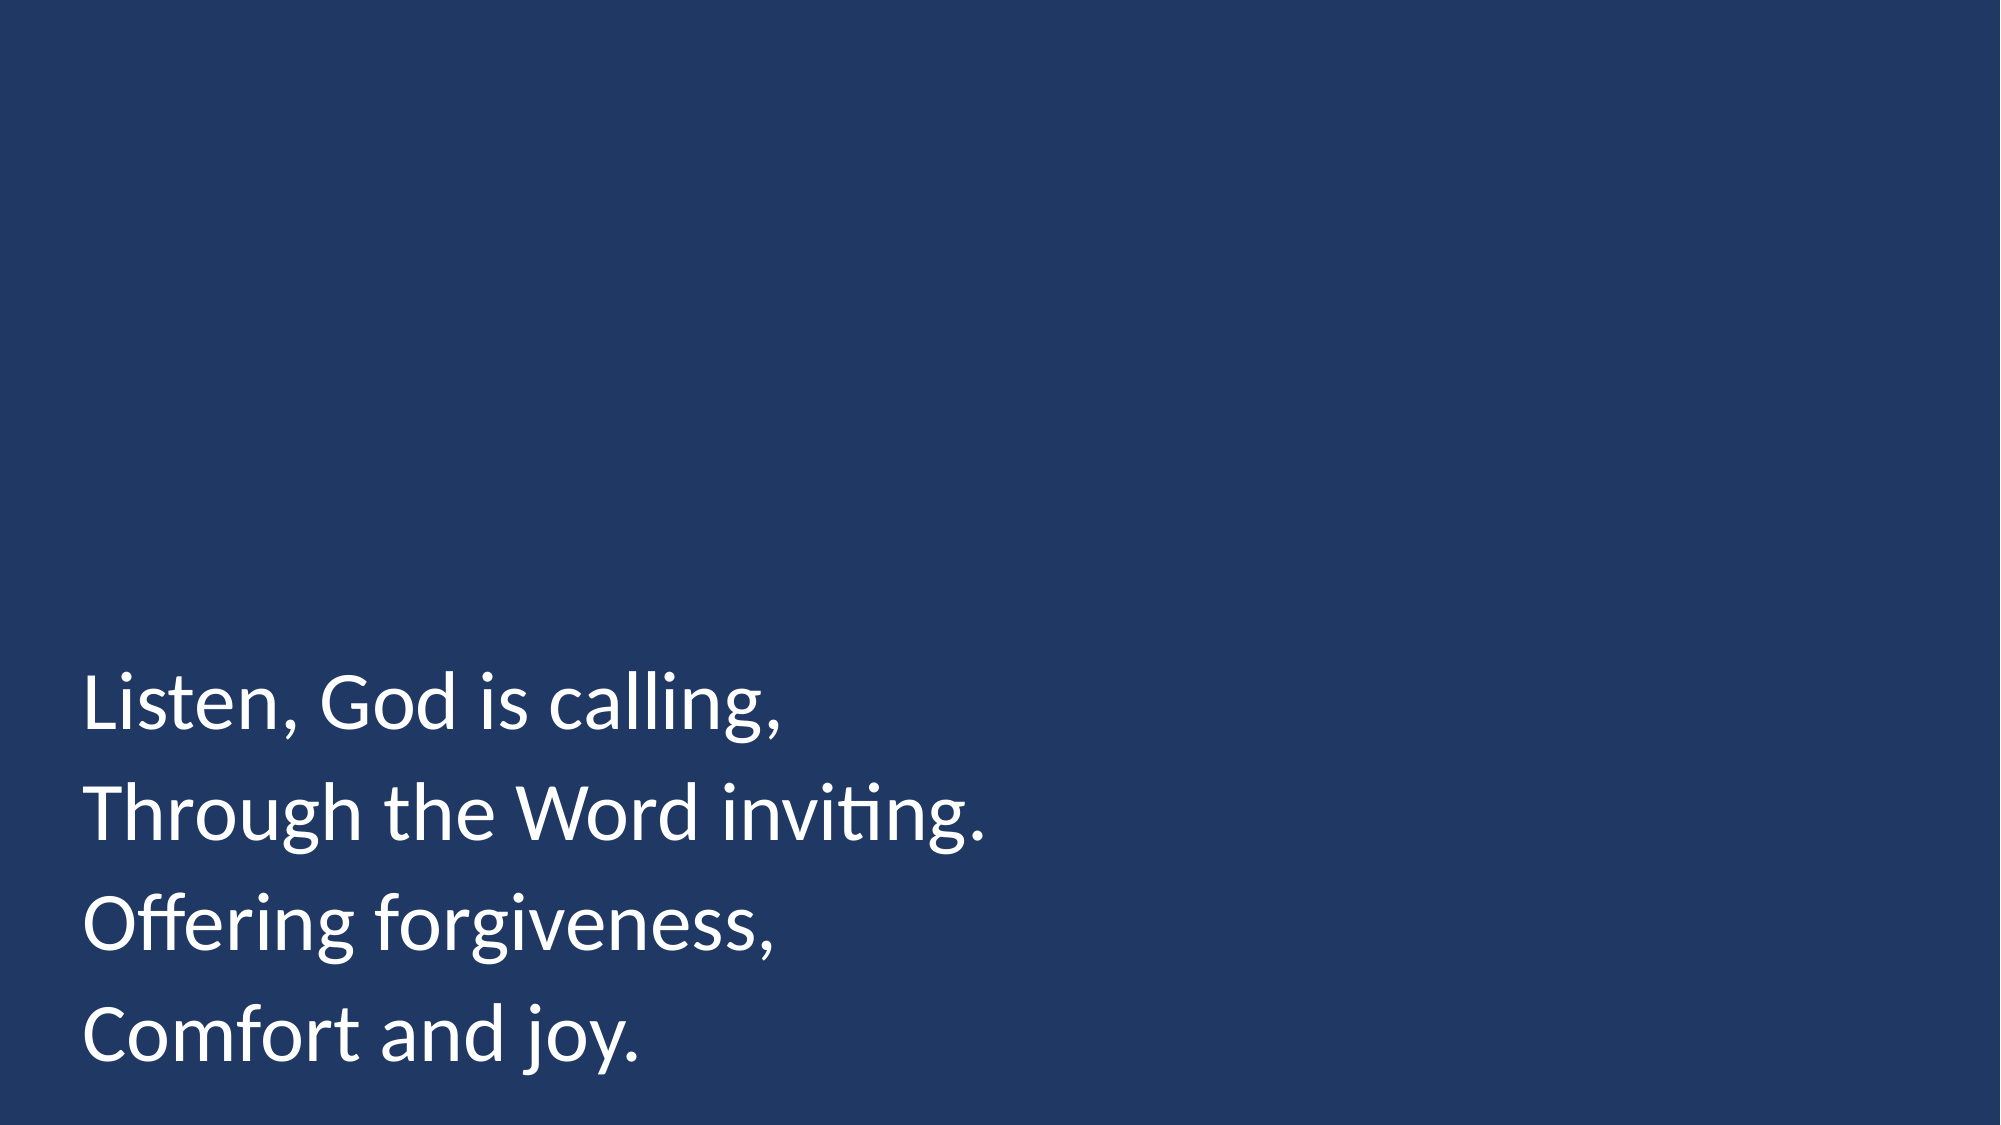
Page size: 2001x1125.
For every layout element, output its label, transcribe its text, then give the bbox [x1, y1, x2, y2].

list Listen, God is calling, Through the Word inviting. Offering forgiveness, Comfort and joy. [67, 529, 1938, 1104]
